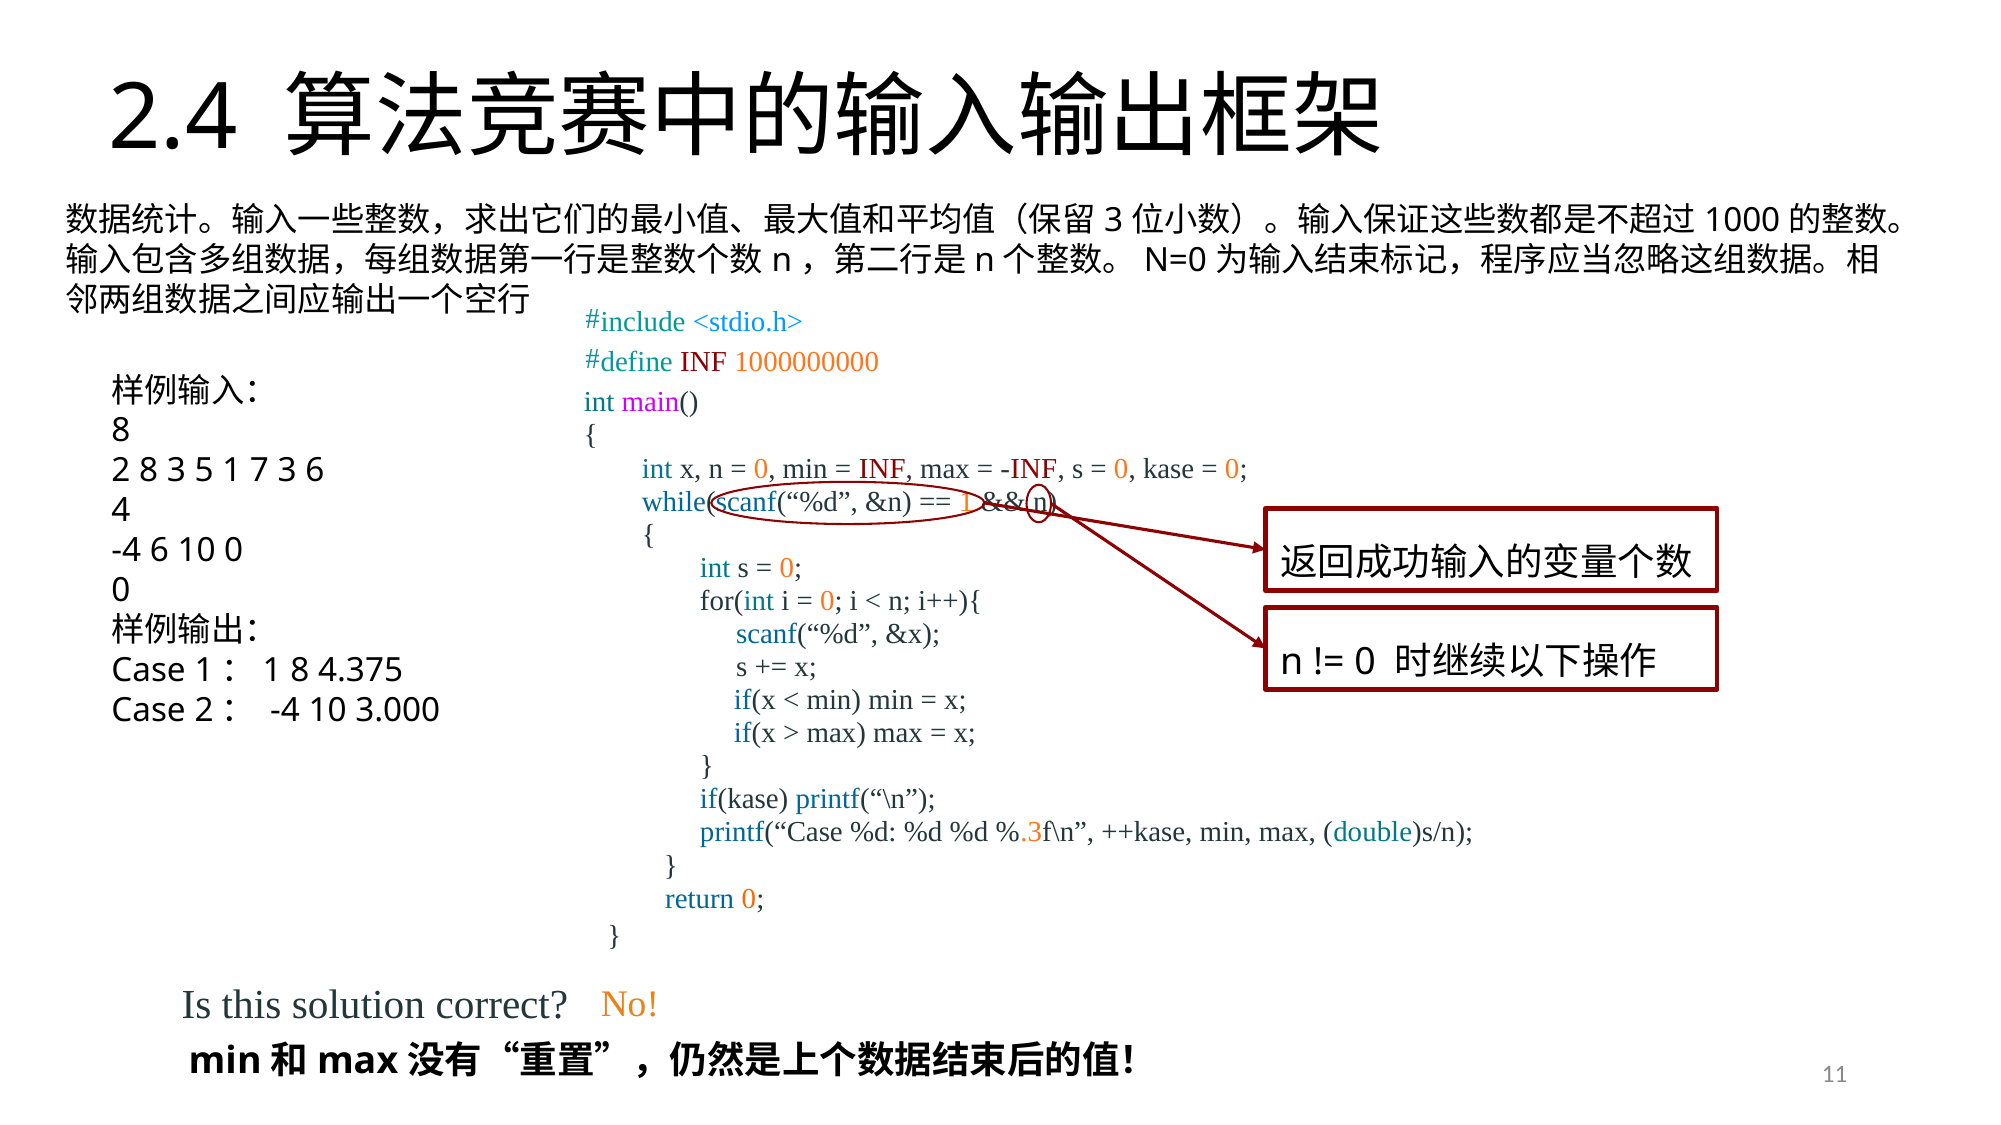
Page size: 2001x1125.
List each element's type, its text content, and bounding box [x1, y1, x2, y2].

slide_number 11 [1412, 1042, 1863, 1103]
text_box min和max没有“重置”，仍然是上个数据结束后的值！ [173, 1028, 1487, 1089]
text_box No! [586, 971, 674, 1032]
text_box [1026, 484, 1718, 684]
text_box Is this solution correct? [181, 976, 584, 1027]
title 2.4 算法竞赛中的输入输出框架 [93, 9, 1819, 190]
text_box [583, 304, 1547, 954]
text_box 数据统计。输入一些整数，求出它们的最小值、最大值和平均值（保留3位小数）。输入保证这些数都是不超过1000的整数。 输入包含多组数据，每组数据第一行是整数个数n，第二行是n个整数。N=0为输入结束标记，程序应当忽略这组数据。相邻两组数据之间应输出一个空行 [50, 190, 1928, 326]
text_box 样例输入： 8 2 8 3 5 1 7 3 6 4 -4 6 10 0 0 样例输出： Case 1：1 8 4.375 Case 2： -4 10 3.000 [96, 361, 502, 736]
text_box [711, 481, 1718, 592]
